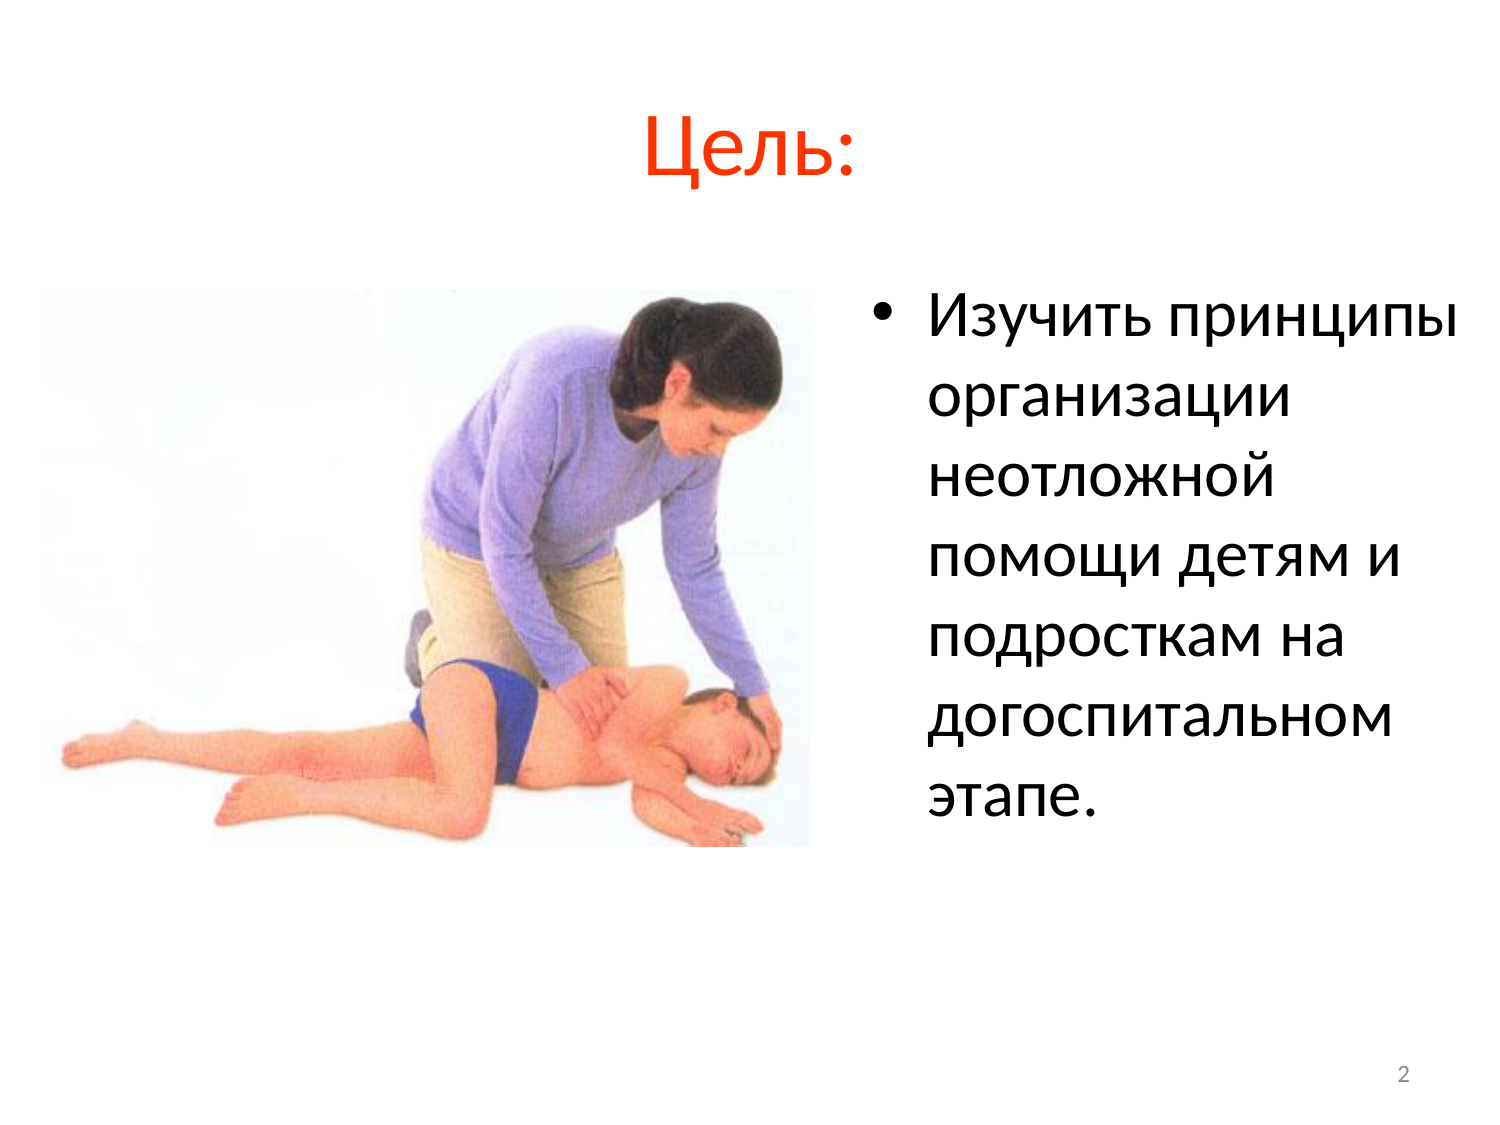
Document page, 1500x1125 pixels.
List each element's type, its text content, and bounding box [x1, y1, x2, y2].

title Цель: [76, 45, 1425, 233]
picture [40, 290, 810, 847]
slide_number 2 [1074, 1042, 1425, 1103]
list Изучить принципы организации неотложной помощи детям и подросткам на догоспитальном этапе. [856, 262, 1500, 1005]
